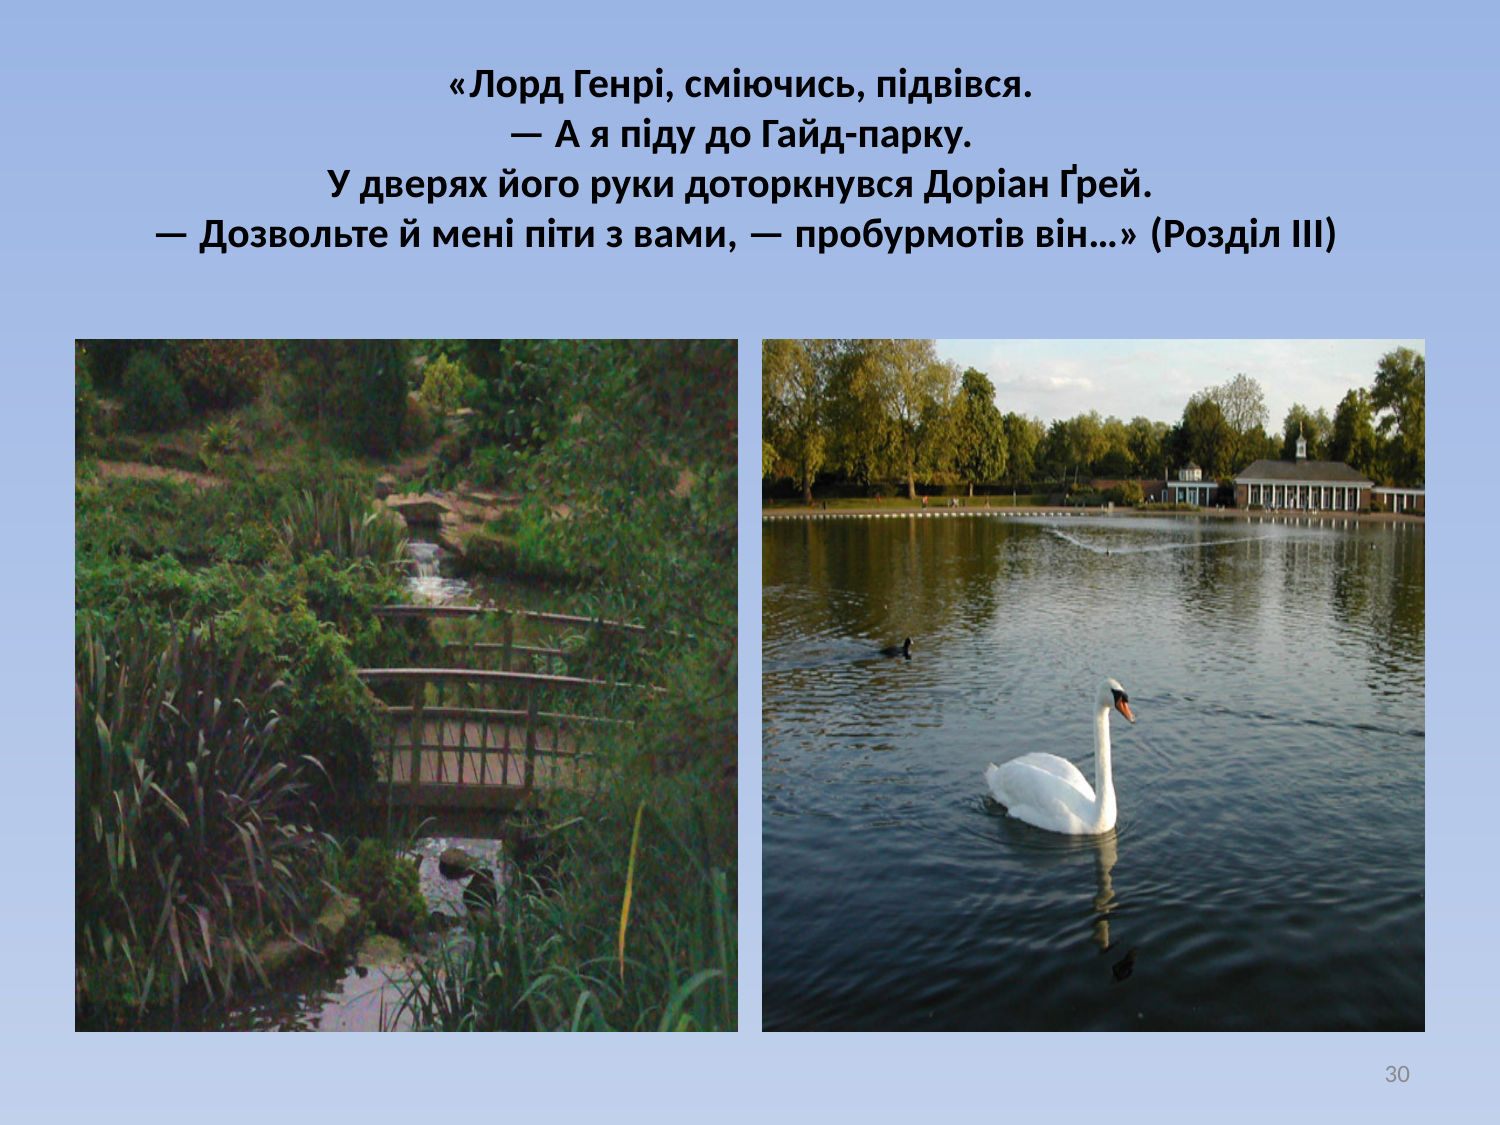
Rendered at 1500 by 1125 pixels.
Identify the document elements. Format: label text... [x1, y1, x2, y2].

title «Лорд Генрі, сміючись, підвівся. — А я піду до Гайд-парку. У дверях його руки доторкнувся Доріан Ґрей. — Дозвольте й мені піти з вами, — пробурмотів він…» (Розділ ІІІ) [75, 45, 1425, 317]
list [74, 339, 738, 1032]
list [762, 339, 1426, 1032]
slide_number 30 [1074, 1042, 1425, 1103]
